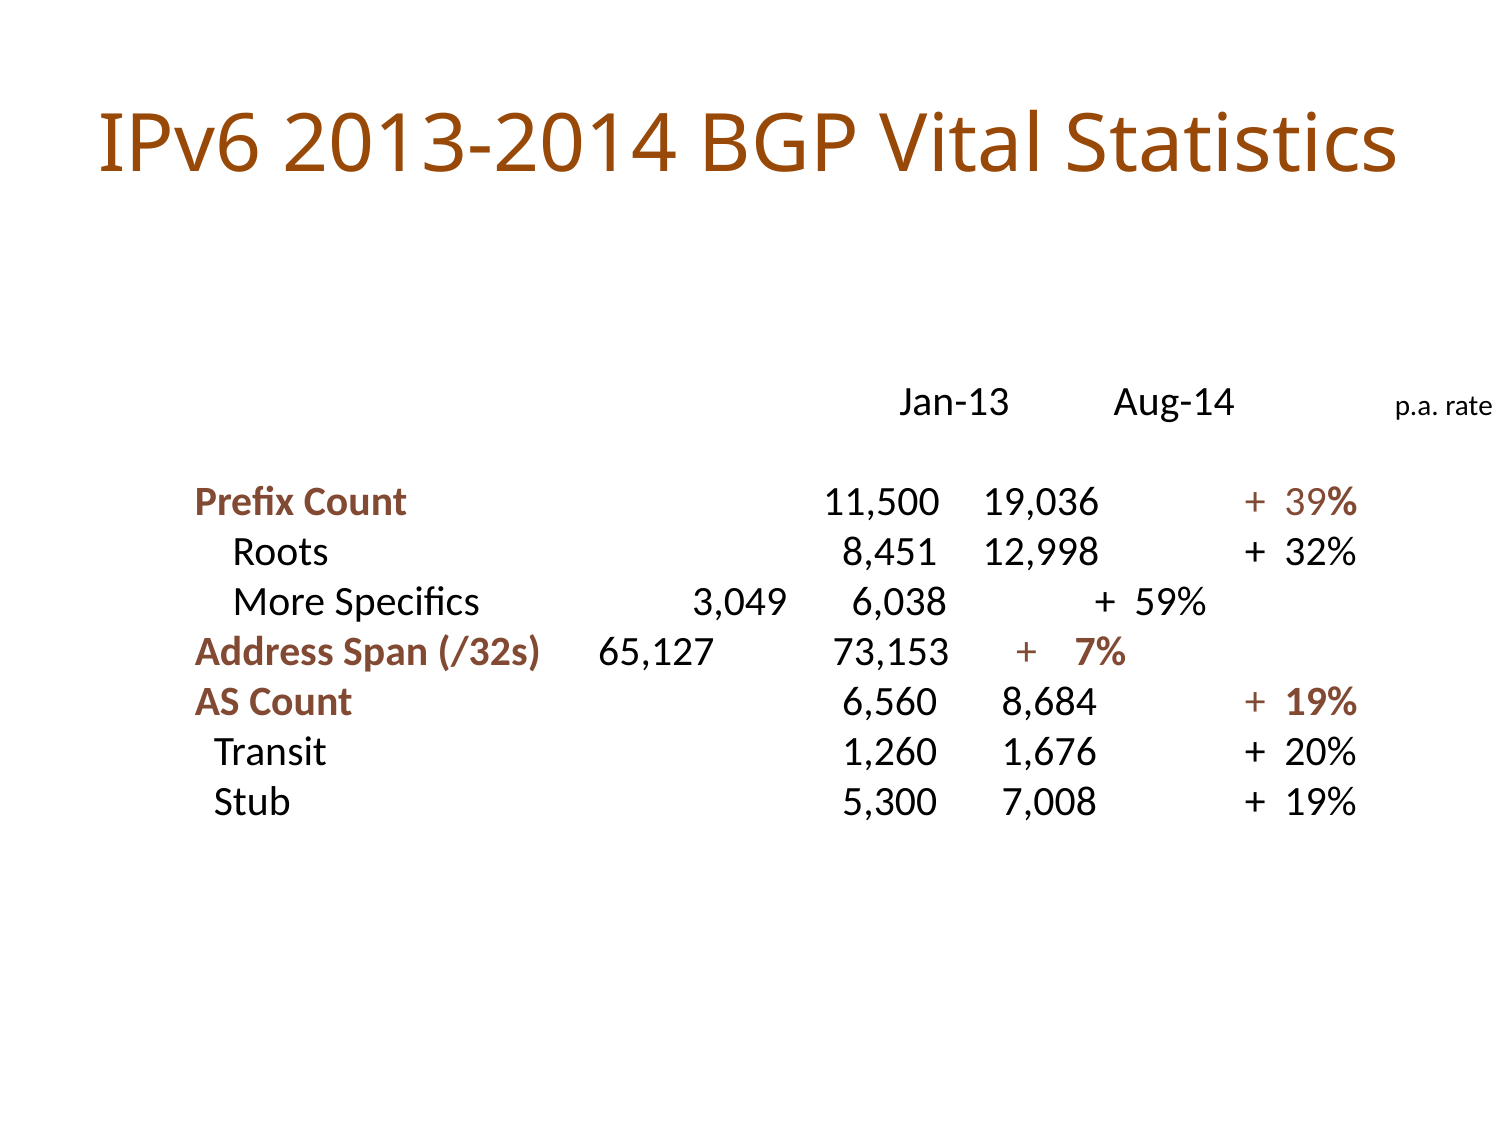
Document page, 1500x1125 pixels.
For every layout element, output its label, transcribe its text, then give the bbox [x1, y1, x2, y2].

title IPv6 2013-2014 BGP Vital Statistics [75, 45, 1425, 233]
list Jan-13 Aug-14 p.a. rate Prefix Count 11,500 19,036 + 39% Roots 8,451 12,998 + 32% More Specifics 3,049 6,038 + 59% Address Span (/32s) 65,127 73,153 + 7% AS Count 6,560 8,684 + 19% Transit 1,260 1,676 + 20% Stub 5,300 7,008 + 19% [179, 366, 1500, 1019]
